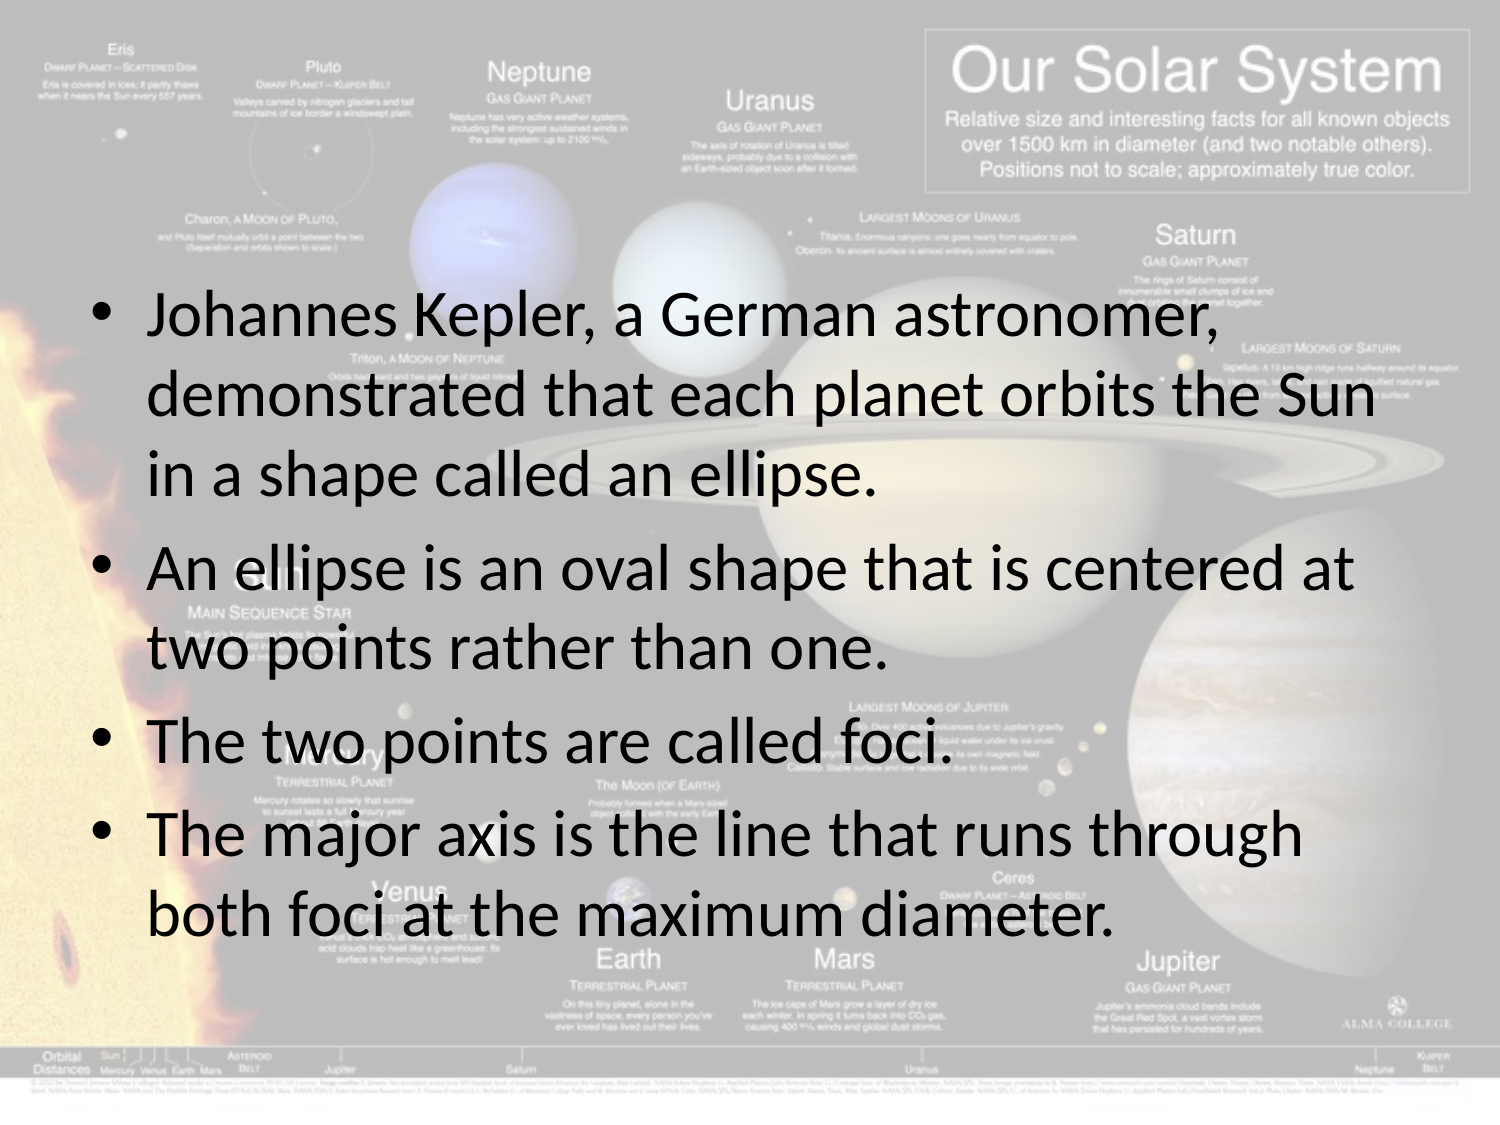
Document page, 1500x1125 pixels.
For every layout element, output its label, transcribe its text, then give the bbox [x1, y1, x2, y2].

list Johannes Kepler, a German astronomer, demonstrated that each planet orbits the Sun in a shape called an ellipse. An ellipse is an oval shape that is centered at two points rather than one. The two points are called foci. The major axis is the line that runs through both foci at the maximum diameter. [75, 262, 1425, 1005]
